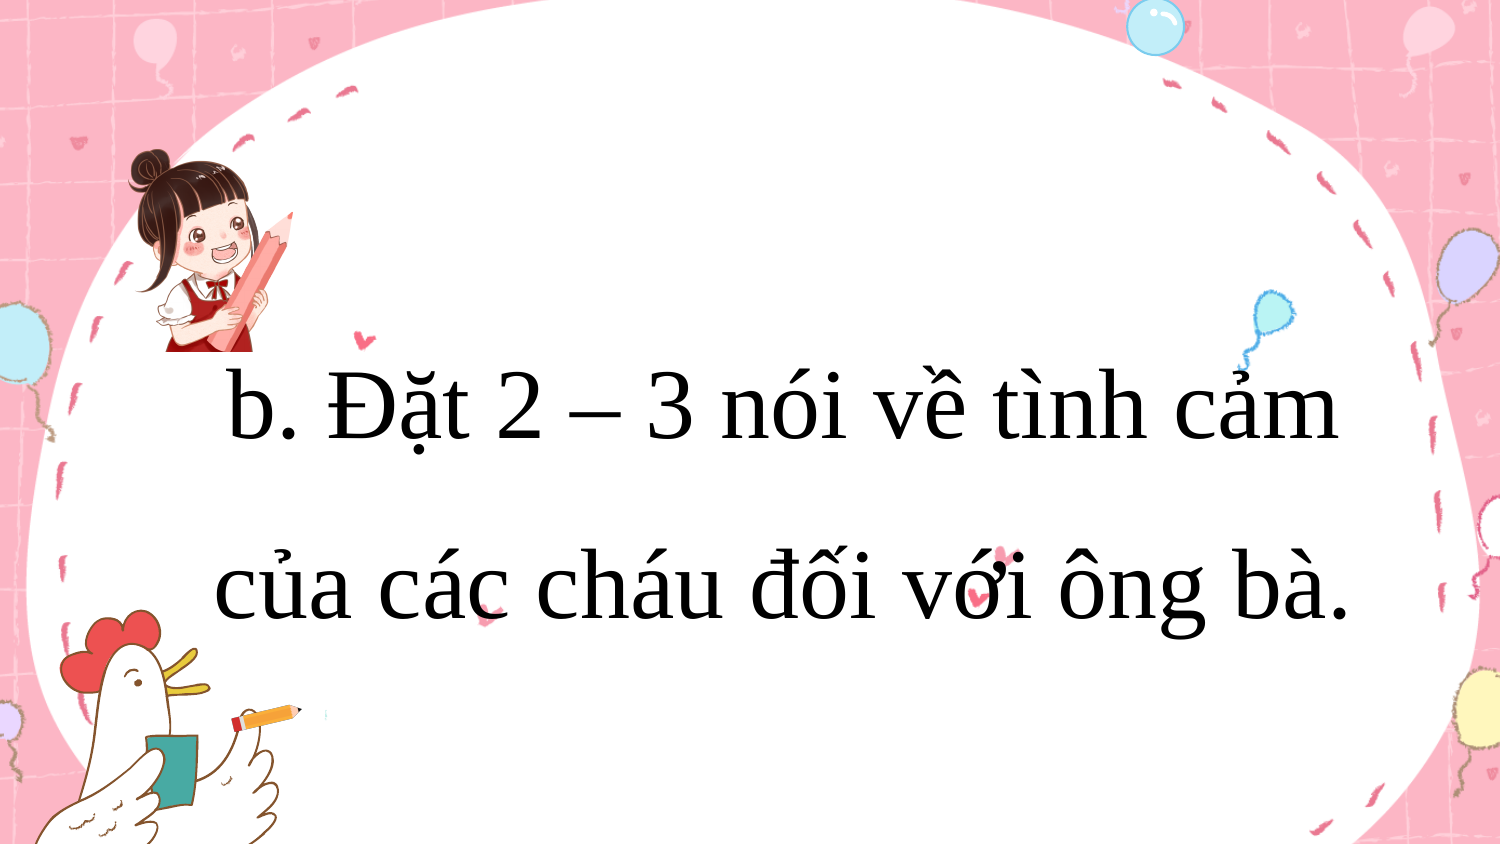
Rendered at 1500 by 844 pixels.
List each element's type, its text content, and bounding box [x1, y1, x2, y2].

text_box b. Đặt 2 – 3 nói về tình cảm của các cháu đối với ông bà. [198, 271, 1369, 647]
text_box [33, 604, 328, 844]
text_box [1127, 0, 1185, 56]
picture [0, 0, 1500, 844]
